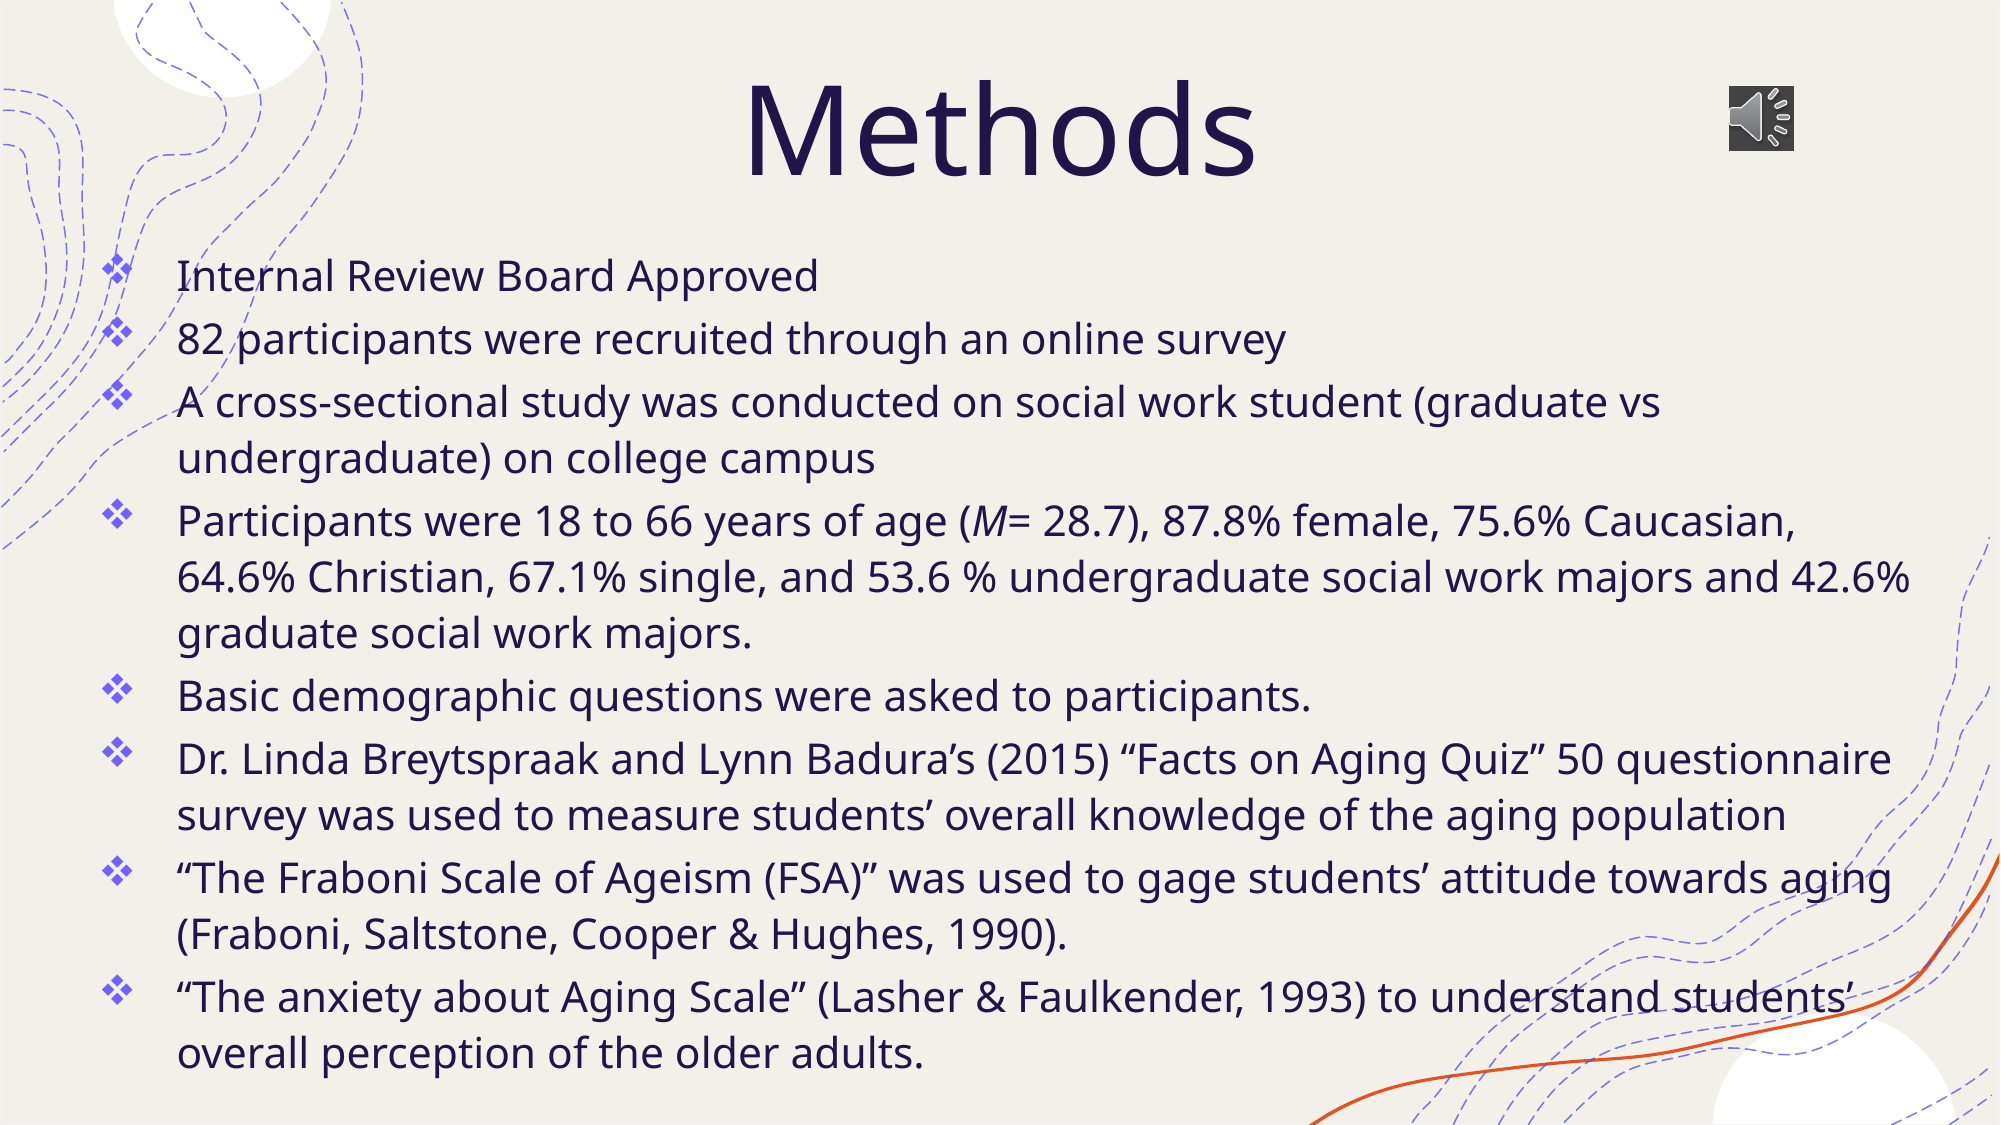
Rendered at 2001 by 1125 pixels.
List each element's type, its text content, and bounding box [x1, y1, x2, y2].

title Methods [249, 29, 1750, 209]
picture [1728, 85, 1795, 153]
subtitle Internal Review Board Approved 82 participants were recruited through an online survey A cross-sectional study was conducted on social work student (graduate vs undergraduate) on college campus Participants were 18 to 66 years of age (M= 28.7), 87.8% female, 75.6% Caucasian, 64.6% Christian, 67.1% single, and 53.6 % undergraduate social work majors and 42.6% graduate social work majors. Basic demographic questions were asked to participants. Dr. Linda Breytspraak and Lynn Badura’s (2015) “Facts on Aging Quiz” 50 questionnaire survey was used to measure students’ overall knowledge of the aging population “The Fraboni Scale of Ageism (FSA)” was used to gage students’ attitude towards aging (Fraboni, Saltstone, Cooper & Hughes, 1990). “The anxiety about Aging Scale” (Lasher & Faulkender, 1993) to understand students’ overall perception of the older adults. [83, 236, 1927, 1125]
